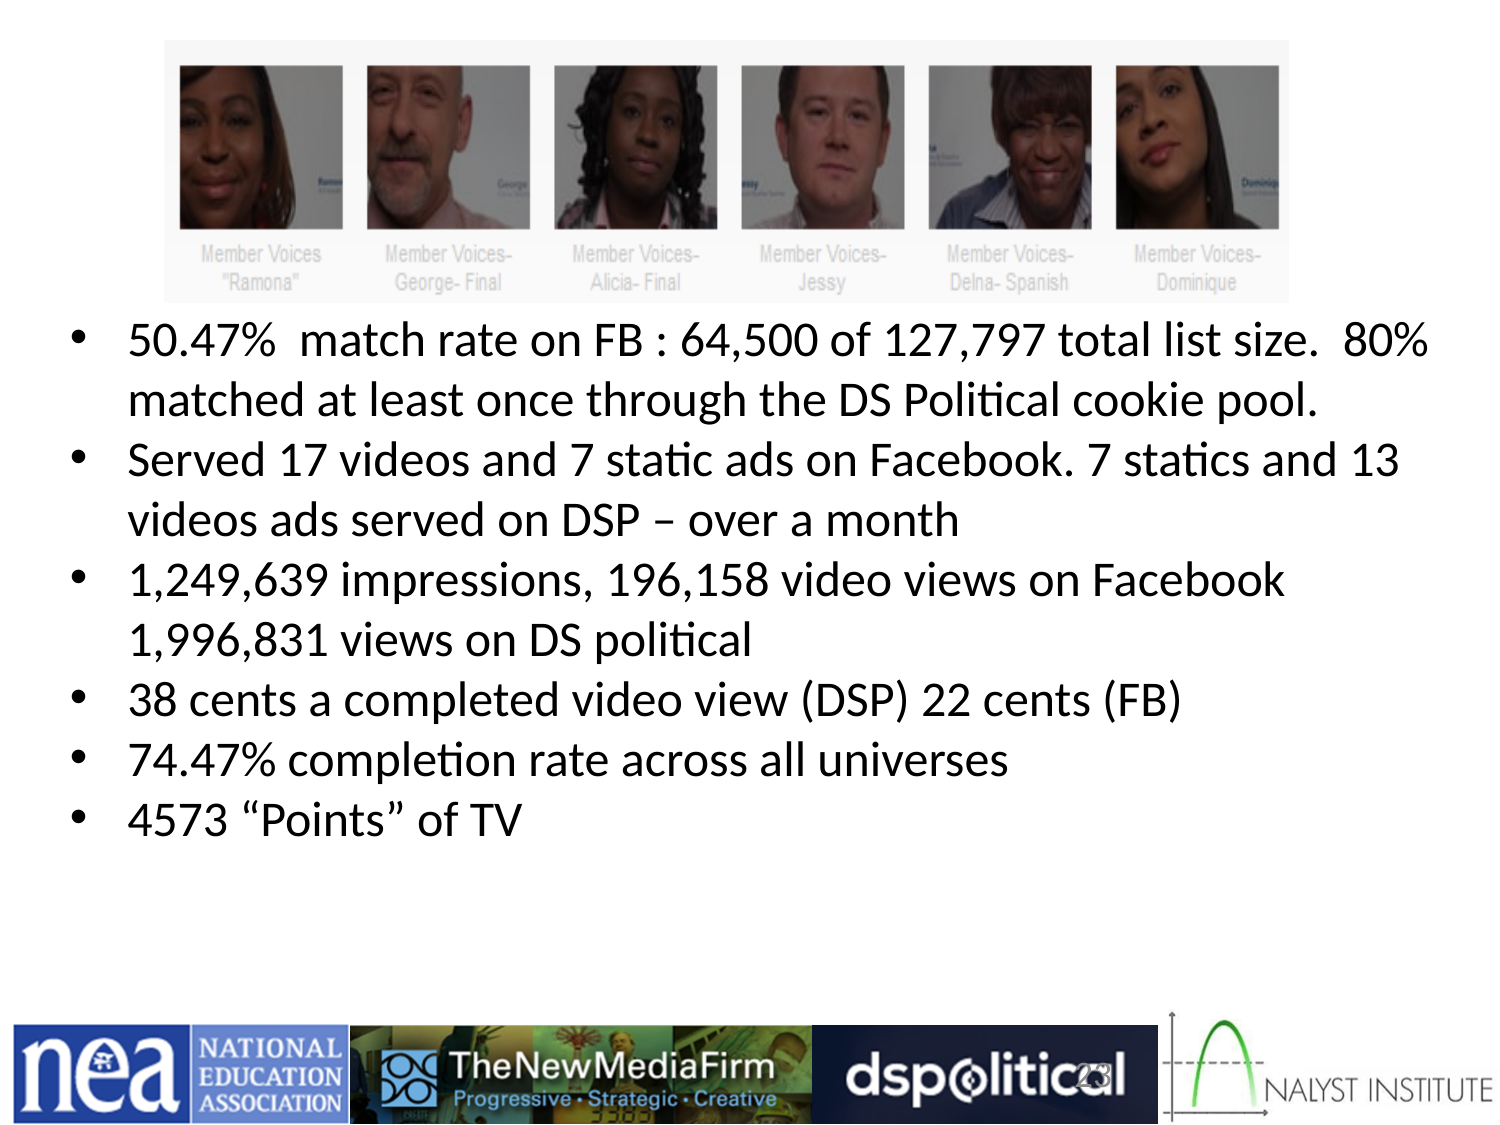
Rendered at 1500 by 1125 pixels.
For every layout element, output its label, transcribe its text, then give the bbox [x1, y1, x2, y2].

picture [12, 1003, 1500, 1125]
text_box 50.47% match rate on FB : 64,500 of 127,797 total list size. 80% matched at least once through the DS Political cookie pool. Served 17 videos and 7 static ads on Facebook. 7 statics and 13 videos ads served on DSP – over a month 1,249,639 impressions, 196,158 video views on Facebook 1,996,831 views on DS political 38 cents a completed video view (DSP) 22 cents (FB) 74.47% completion rate across all universes 4573 “Points” of TV [62, 302, 1450, 911]
picture [164, 40, 1290, 304]
